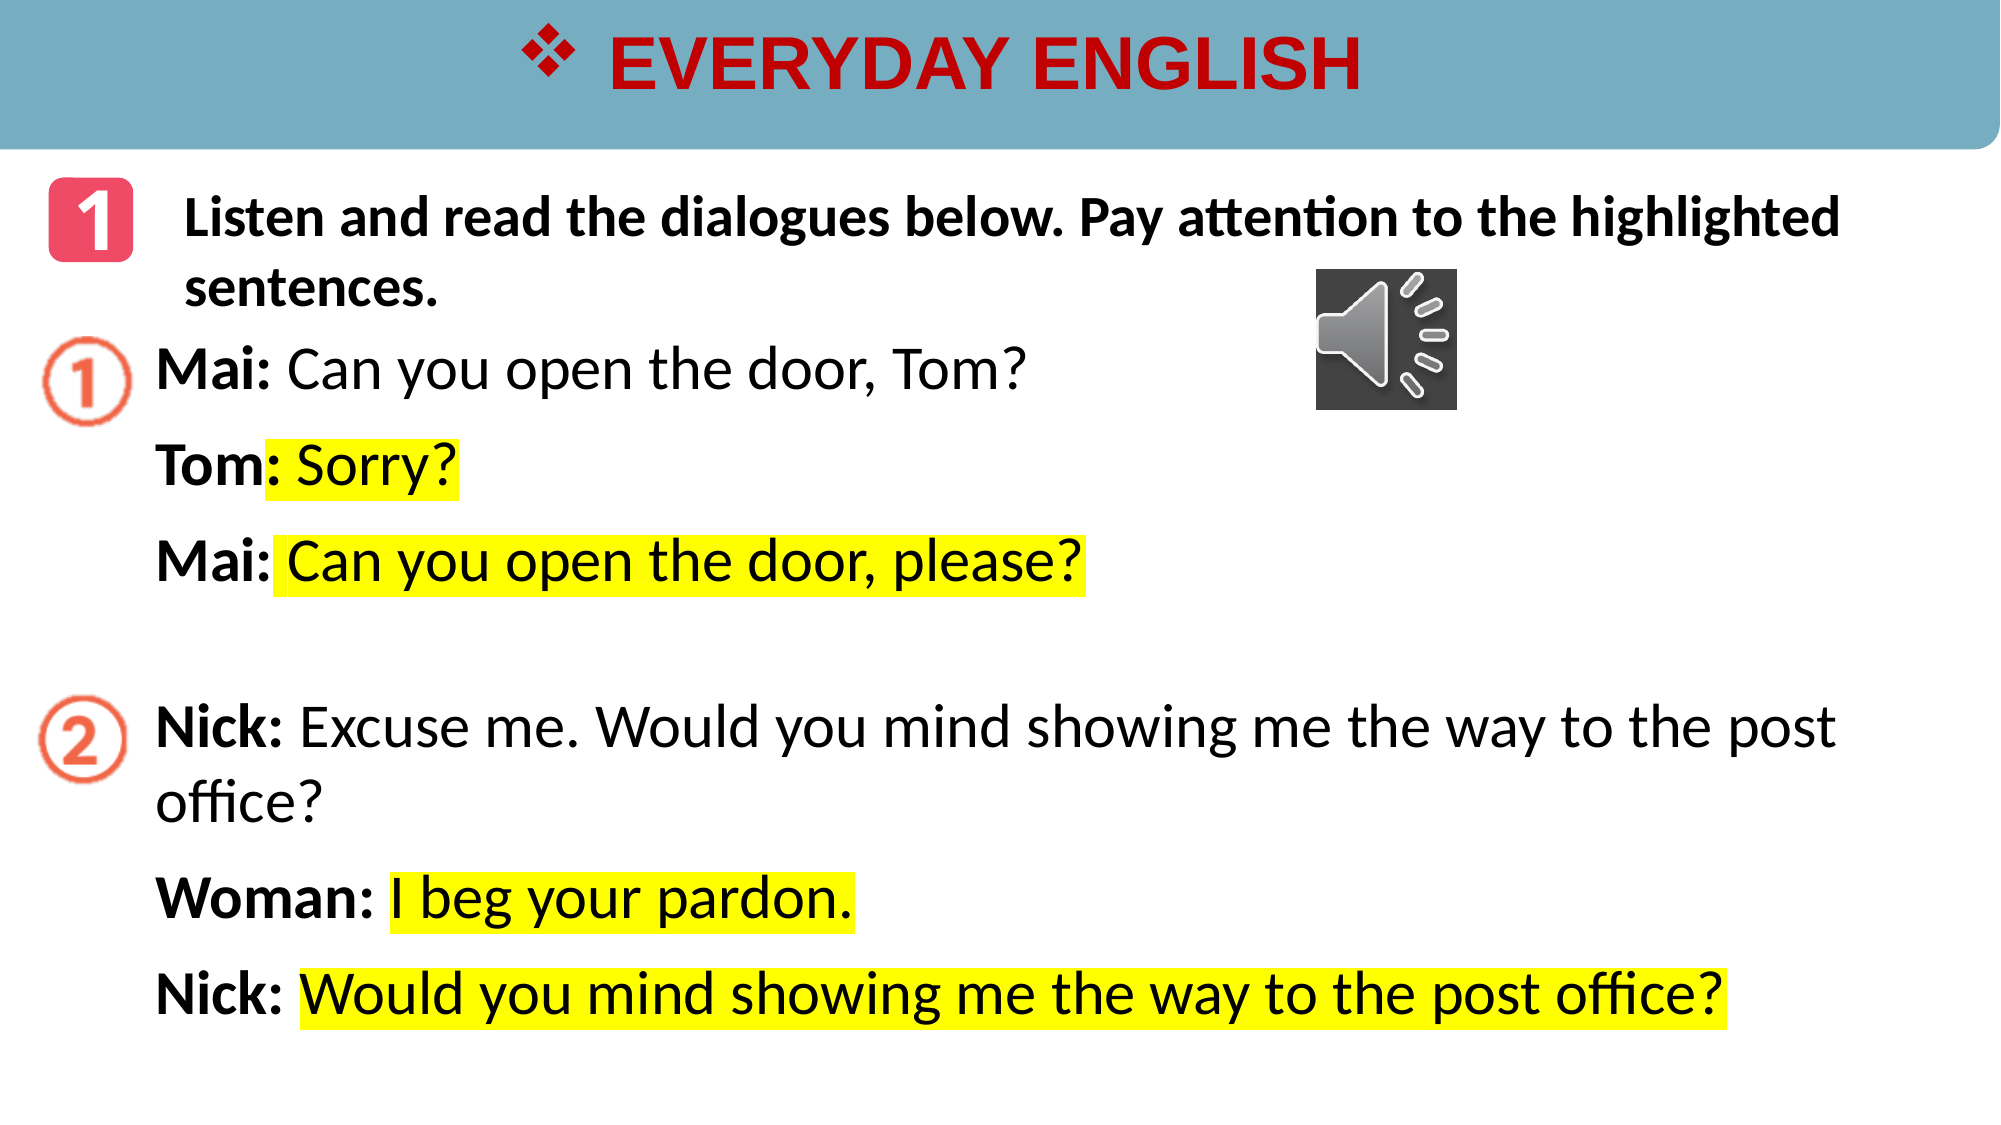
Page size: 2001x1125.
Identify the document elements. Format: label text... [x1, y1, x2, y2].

picture [1315, 268, 1458, 411]
text_box [124, 178, 134, 261]
text_box Listen and read the dialogues below. Pay attention to the highlighted sentences. [169, 170, 1932, 326]
text_box Nick: Excuse me. Would you mind showing me the way to the post office? Woman: I beg your pardon. Nick: Would you mind showing me the way to the post office? [140, 677, 1892, 937]
picture [37, 336, 141, 428]
picture [16, 674, 141, 790]
text_box Mai: Can you open the door, Tom? Tom: Sorry? Mai: Can you open the door, please? [140, 319, 1903, 579]
text_box [48, 178, 58, 261]
text_box 1 [58, 160, 124, 275]
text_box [0, 0, 2000, 150]
